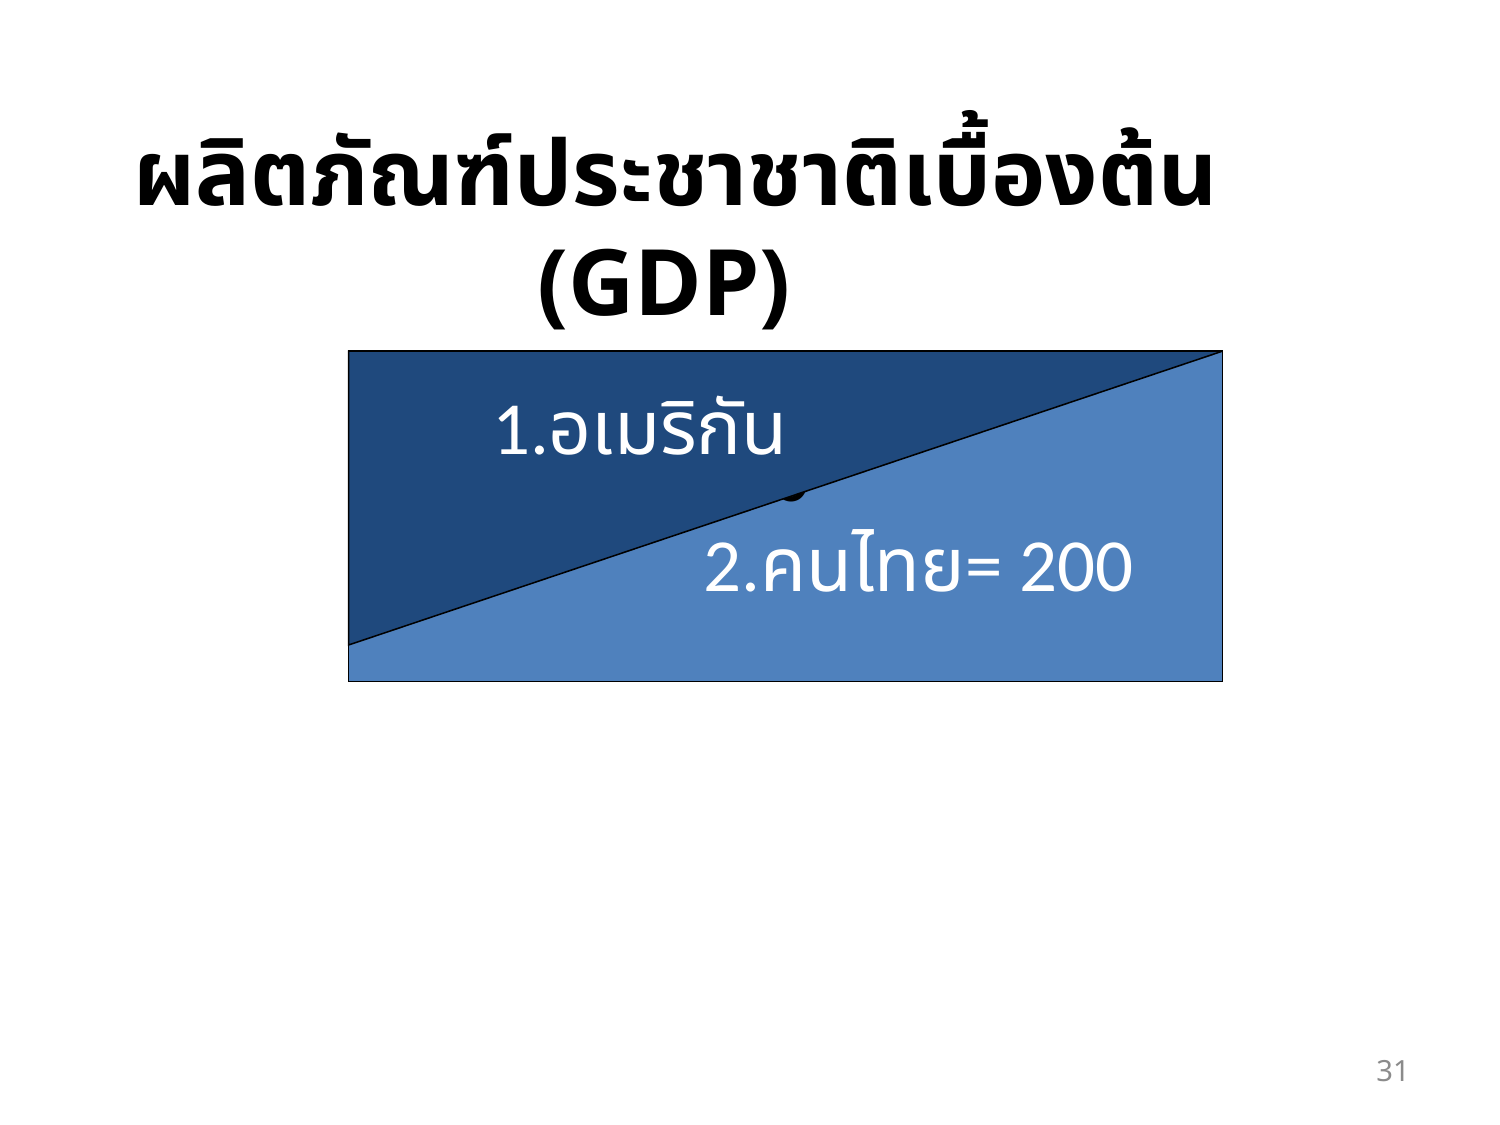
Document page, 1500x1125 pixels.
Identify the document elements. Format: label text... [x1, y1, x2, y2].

text_box 1.อเมริกัน [348, 351, 1223, 646]
text_box 1 คนไทย = 600 2.คนไทย= 200 [348, 352, 1223, 682]
title ผลิตภัณฑ์ประชาชาติเบื้องต้น (GDP) [112, 160, 1240, 288]
slide_number 31 [1074, 1042, 1425, 1103]
